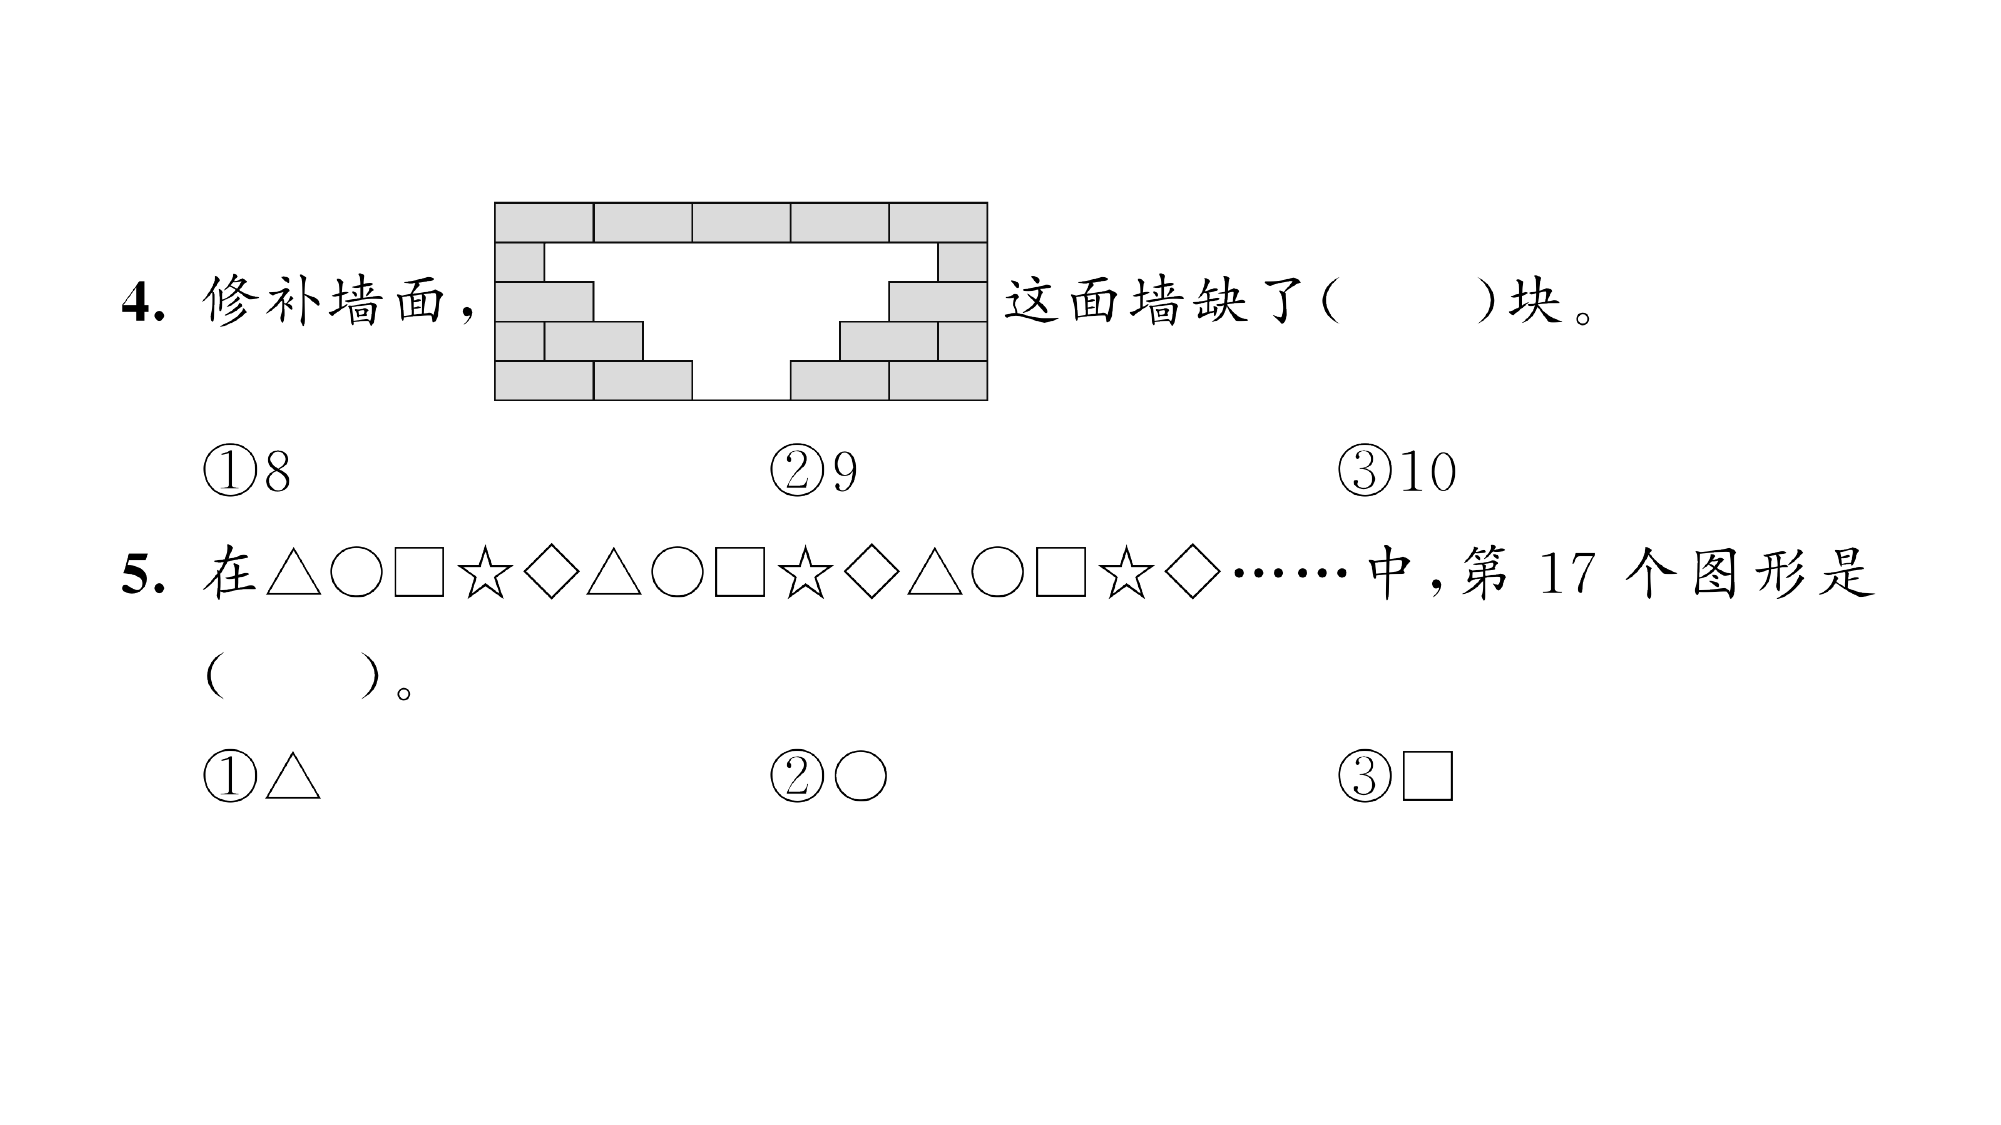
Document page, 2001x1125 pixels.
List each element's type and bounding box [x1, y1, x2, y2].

picture [118, 177, 2000, 822]
